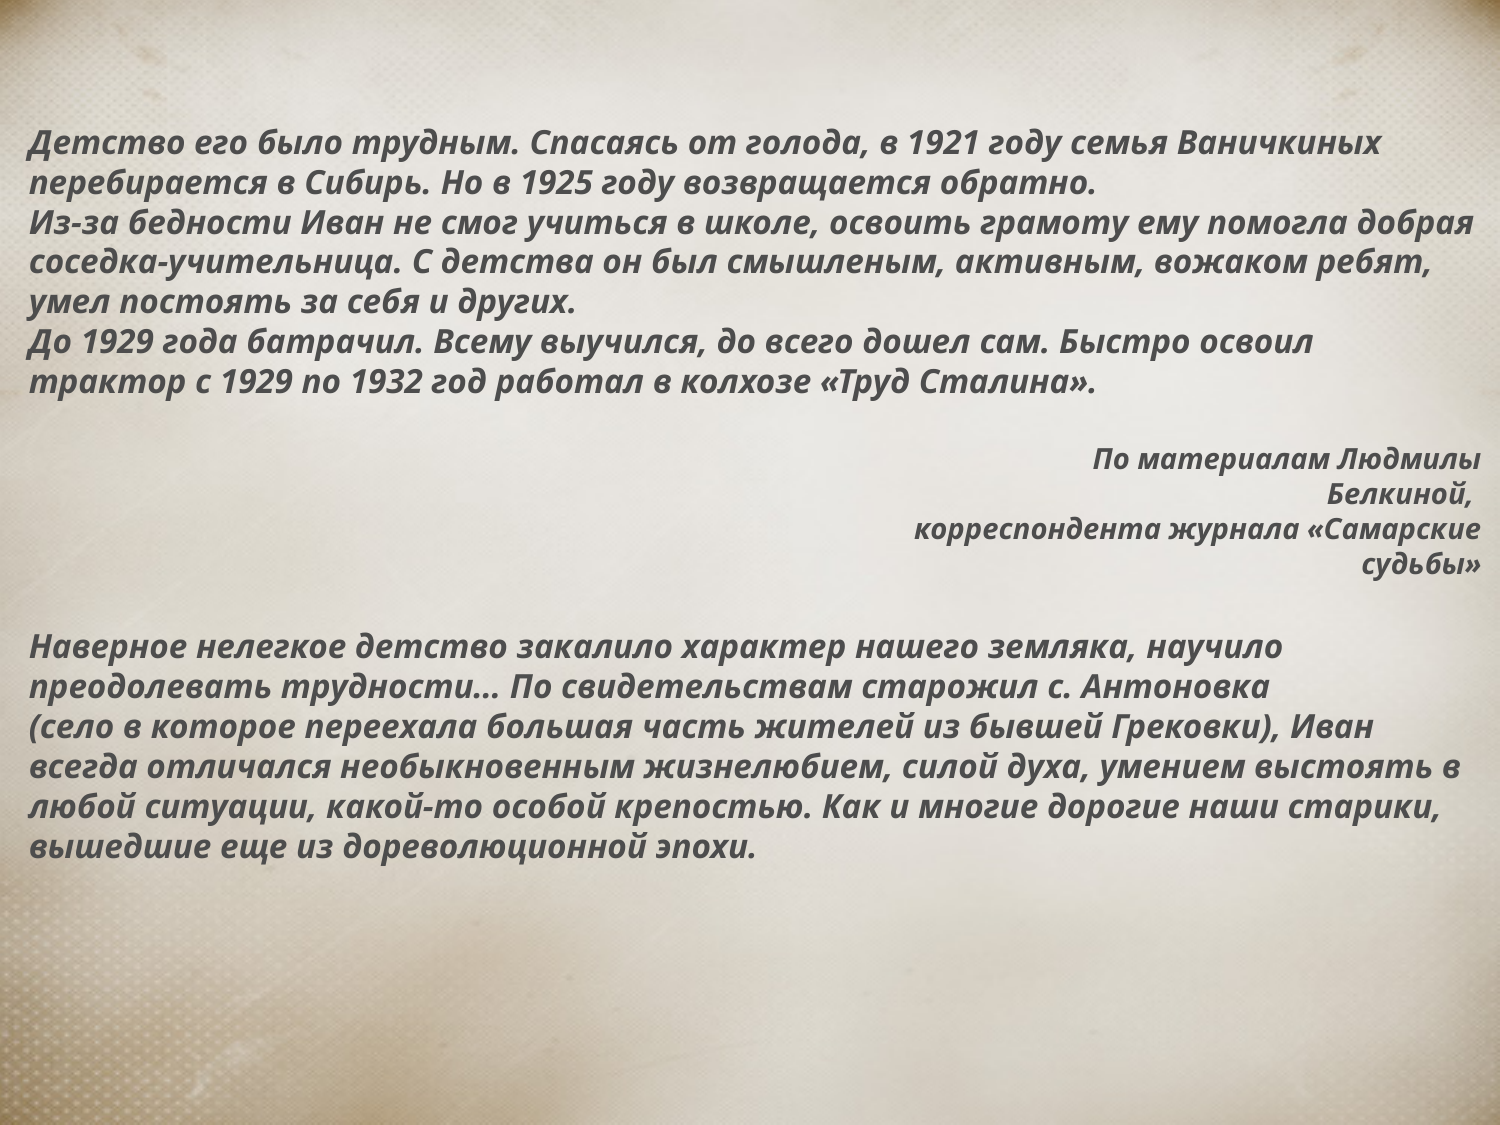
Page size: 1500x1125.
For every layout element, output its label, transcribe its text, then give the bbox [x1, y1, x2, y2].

text_box Детство его было трудным. Спасаясь от голода, в 1921 году семья Ваничкиных перебирается в Сибирь. Но в 1925 году возвращается обратно. Из-за бедности Иван не смог учиться в школе, освоить грамоту ему помогла добрая соседка-учительница. С детства он был смышленым, активным, вожаком ребят, умел постоять за себя и других. До 1929 года батрачил. Всему выучился, до всего дошел сам. Быстро освоил трактор с 1929 по 1932 год работал в колхозе «Труд Сталина». По материалам Людмилы Белкиной, корреспондента журнала «Самарские судьбы» Наверное нелегкое детство закалило характер нашего земляка, научило преодолевать трудности… По свидетельствам старожил с. Антоновка (село в которое переехала большая часть жителей из бывшей Грековки), Иван всегда отличался необыкновенным жизнелюбием, силой духа, умением выстоять в любой ситуации, какой-то особой крепостью. Как и многие дорогие наши старики, вышедшие еще из дореволюционной эпохи. [13, 113, 1497, 1008]
picture [0, 0, 1500, 1125]
